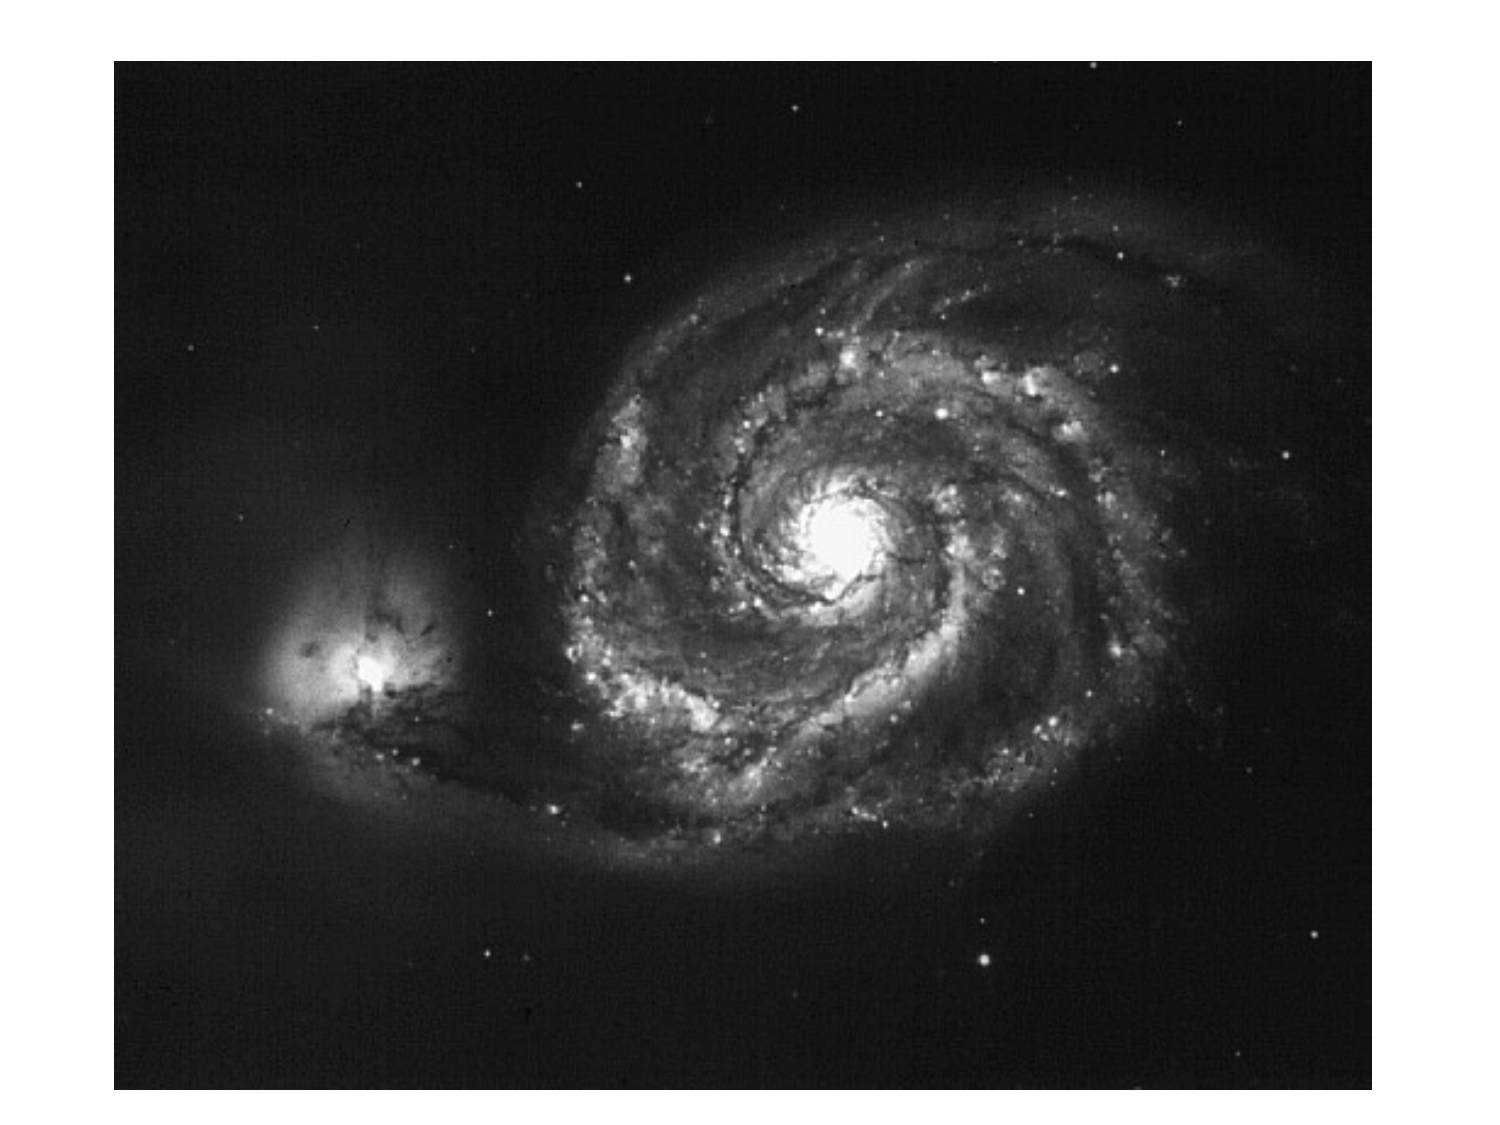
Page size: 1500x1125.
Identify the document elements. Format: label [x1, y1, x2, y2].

list [114, 61, 1372, 1090]
